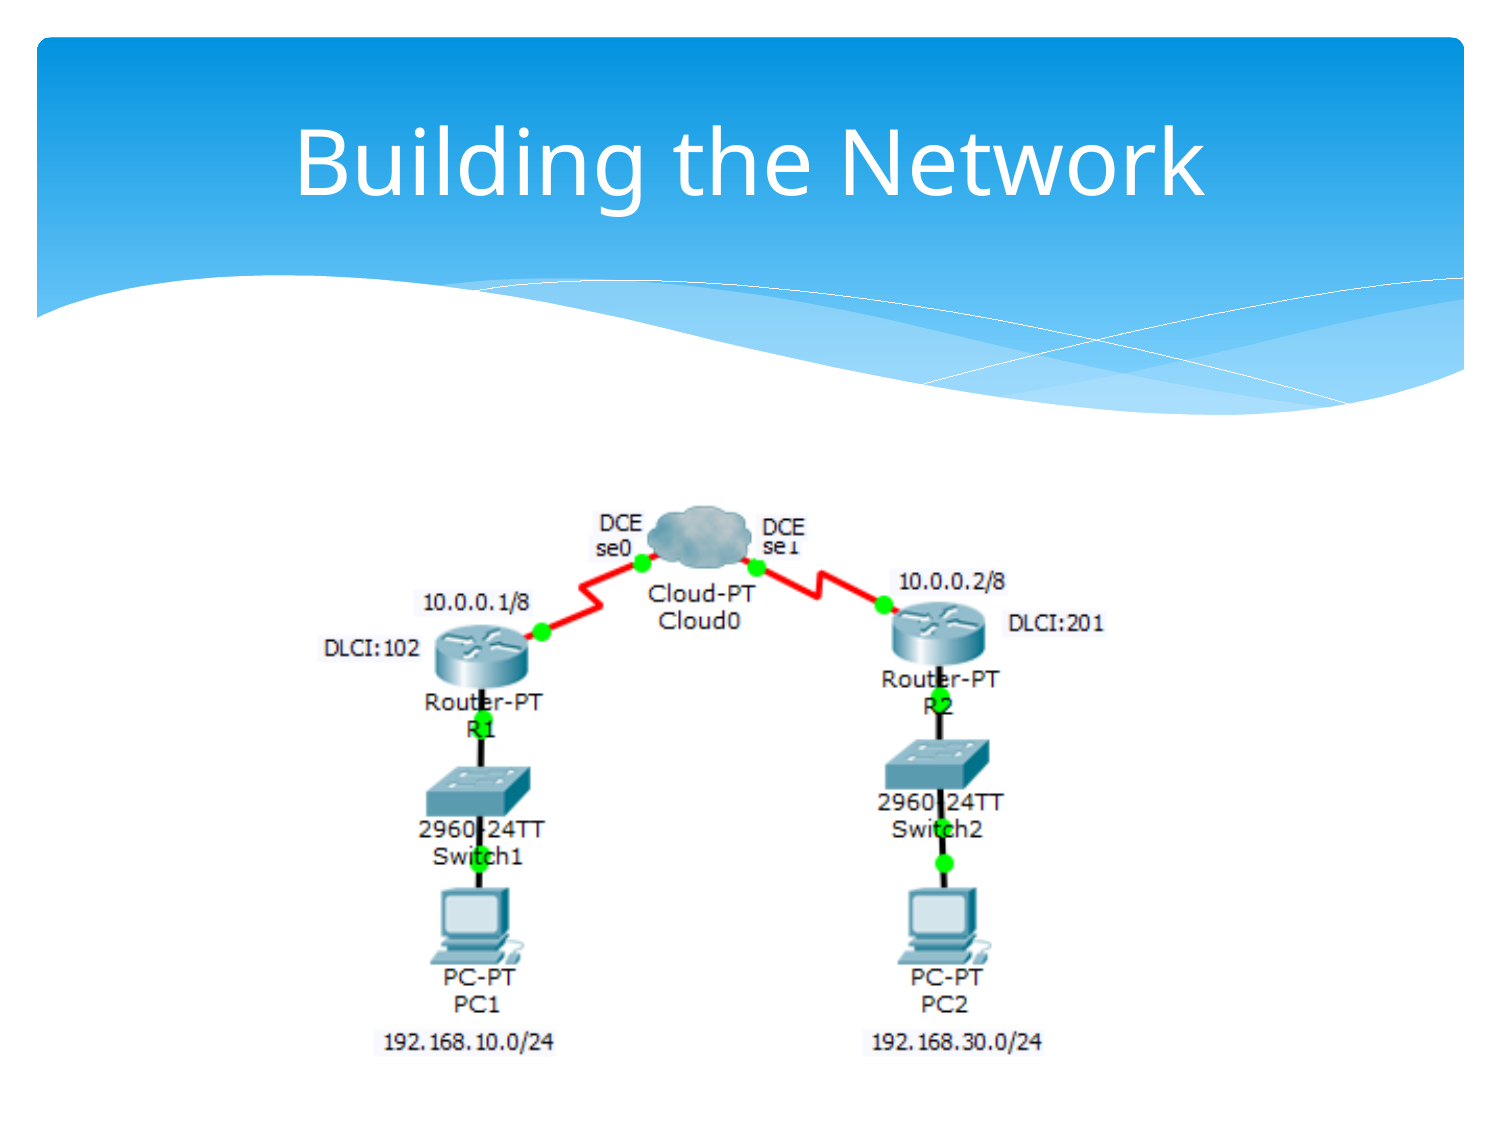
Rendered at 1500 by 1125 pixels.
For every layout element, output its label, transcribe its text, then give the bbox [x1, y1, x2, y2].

title Building the Network [75, 55, 1425, 261]
picture [266, 468, 1136, 1086]
